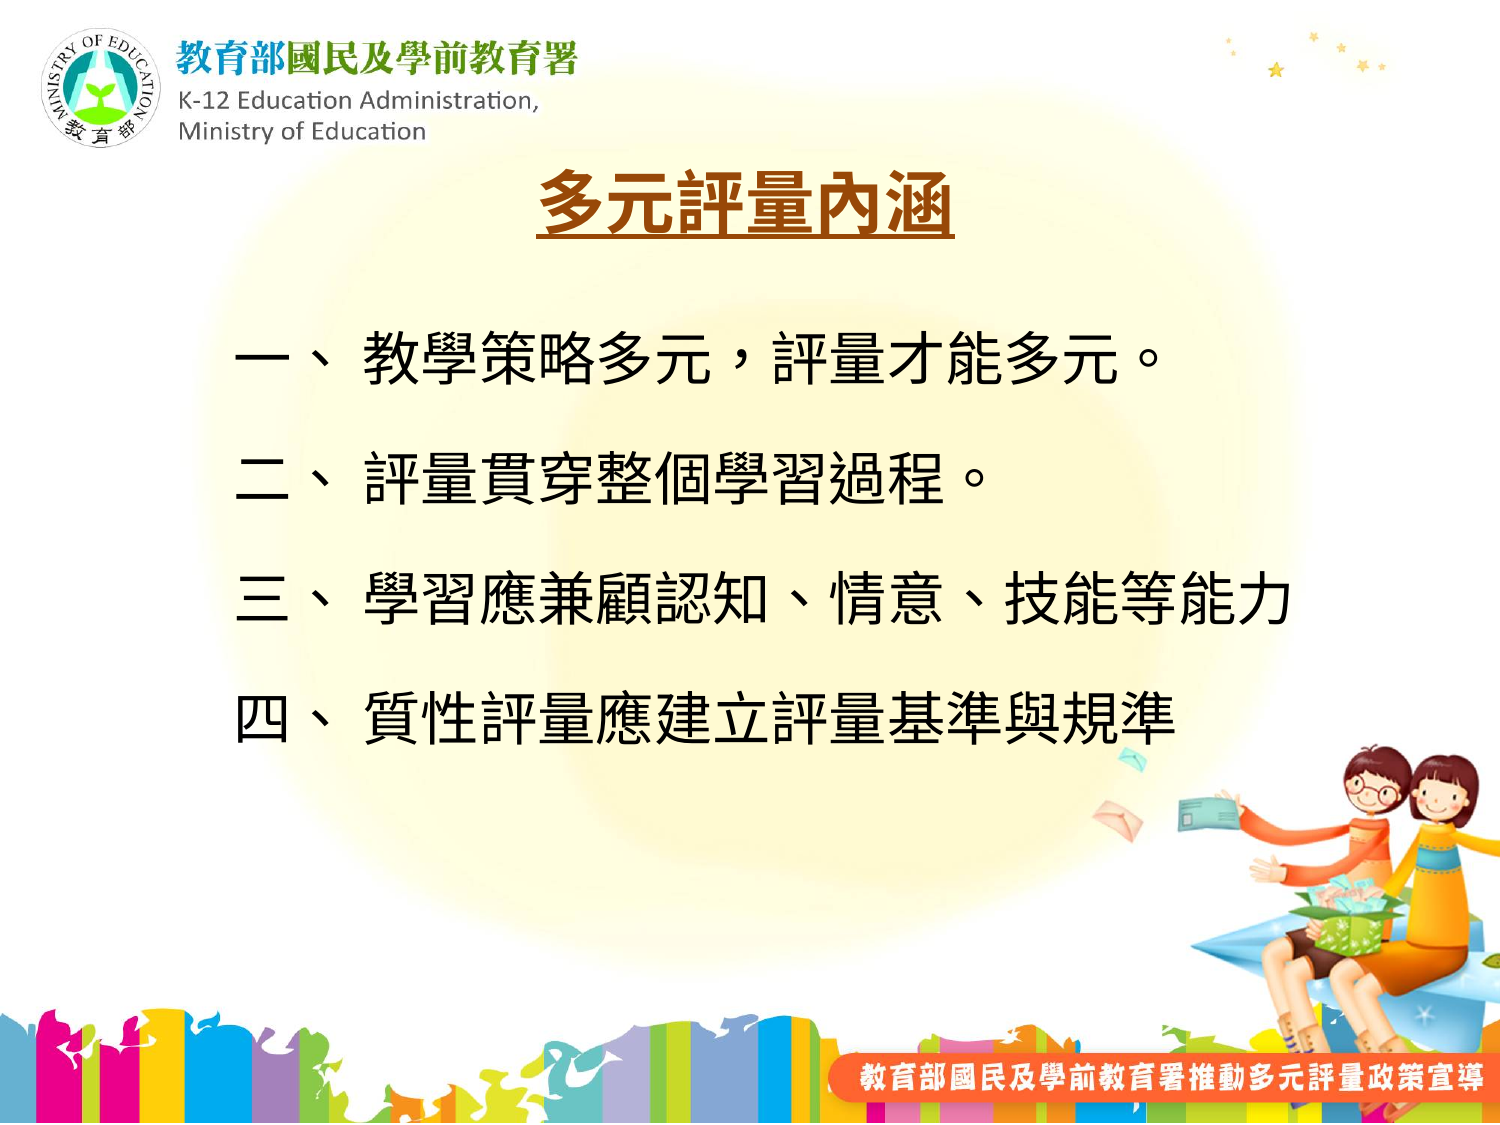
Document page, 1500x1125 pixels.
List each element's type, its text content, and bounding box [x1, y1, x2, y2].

picture [0, 0, 1500, 1123]
text_box 多元評量內涵 [70, 140, 1421, 258]
text_box 一、 教學策略多元，評量才能多元。 二、 評量貫穿整個學習過程。 三、 學習應兼顧認知、情意、技能等能力 四、 質性評量應建立評量基準與規準 [218, 314, 1336, 892]
